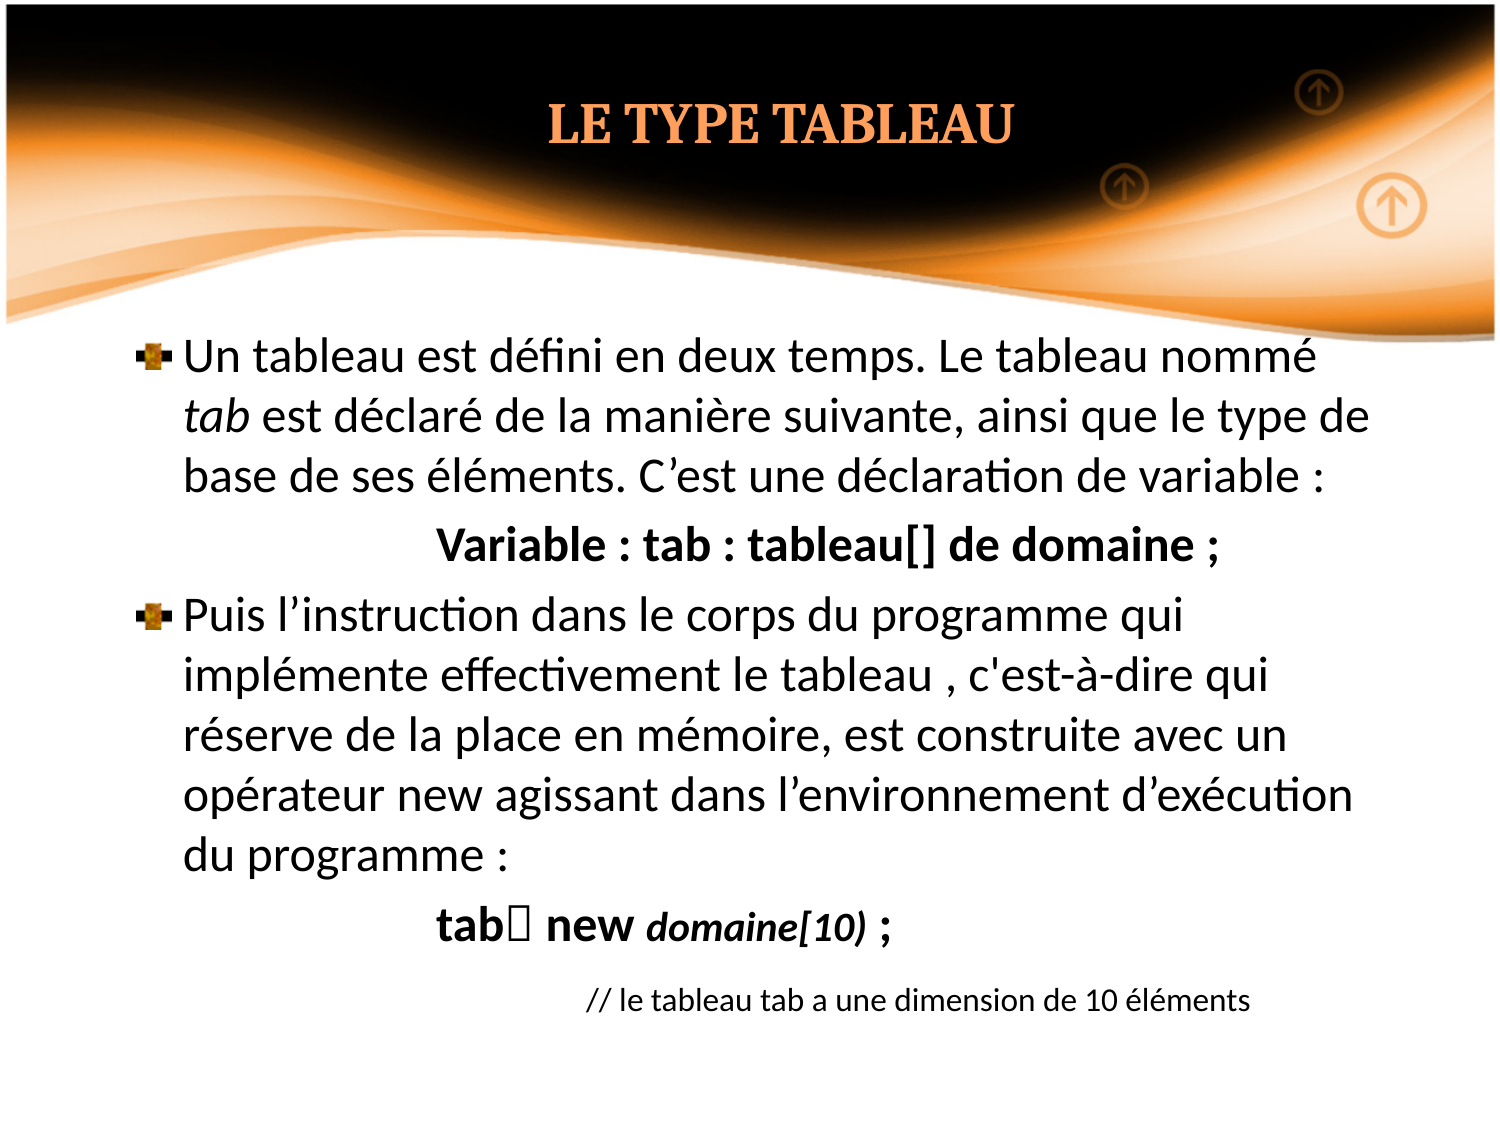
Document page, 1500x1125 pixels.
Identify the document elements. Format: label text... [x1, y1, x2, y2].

list Un tableau est défini en deux temps. Le tableau nommé tab est déclaré de la manière suivante, ainsi que le type de base de ses éléments. C’est une déclaration de variable : Variable : tab : tableau[] de domaine ; Puis l’instruction dans le corps du programme qui implémente effectivement le tableau , c'est-à-dire qui réserve de la place en mémoire, est construite avec un opérateur new agissant dans l’environnement d’exécution du programme : tab new domaine[10) ; // le tableau tab a une dimension de 10 éléments [64, 314, 1412, 481]
text_box LE TYPE TABLEAU [532, 78, 1032, 164]
picture [0, 0, 1500, 1125]
